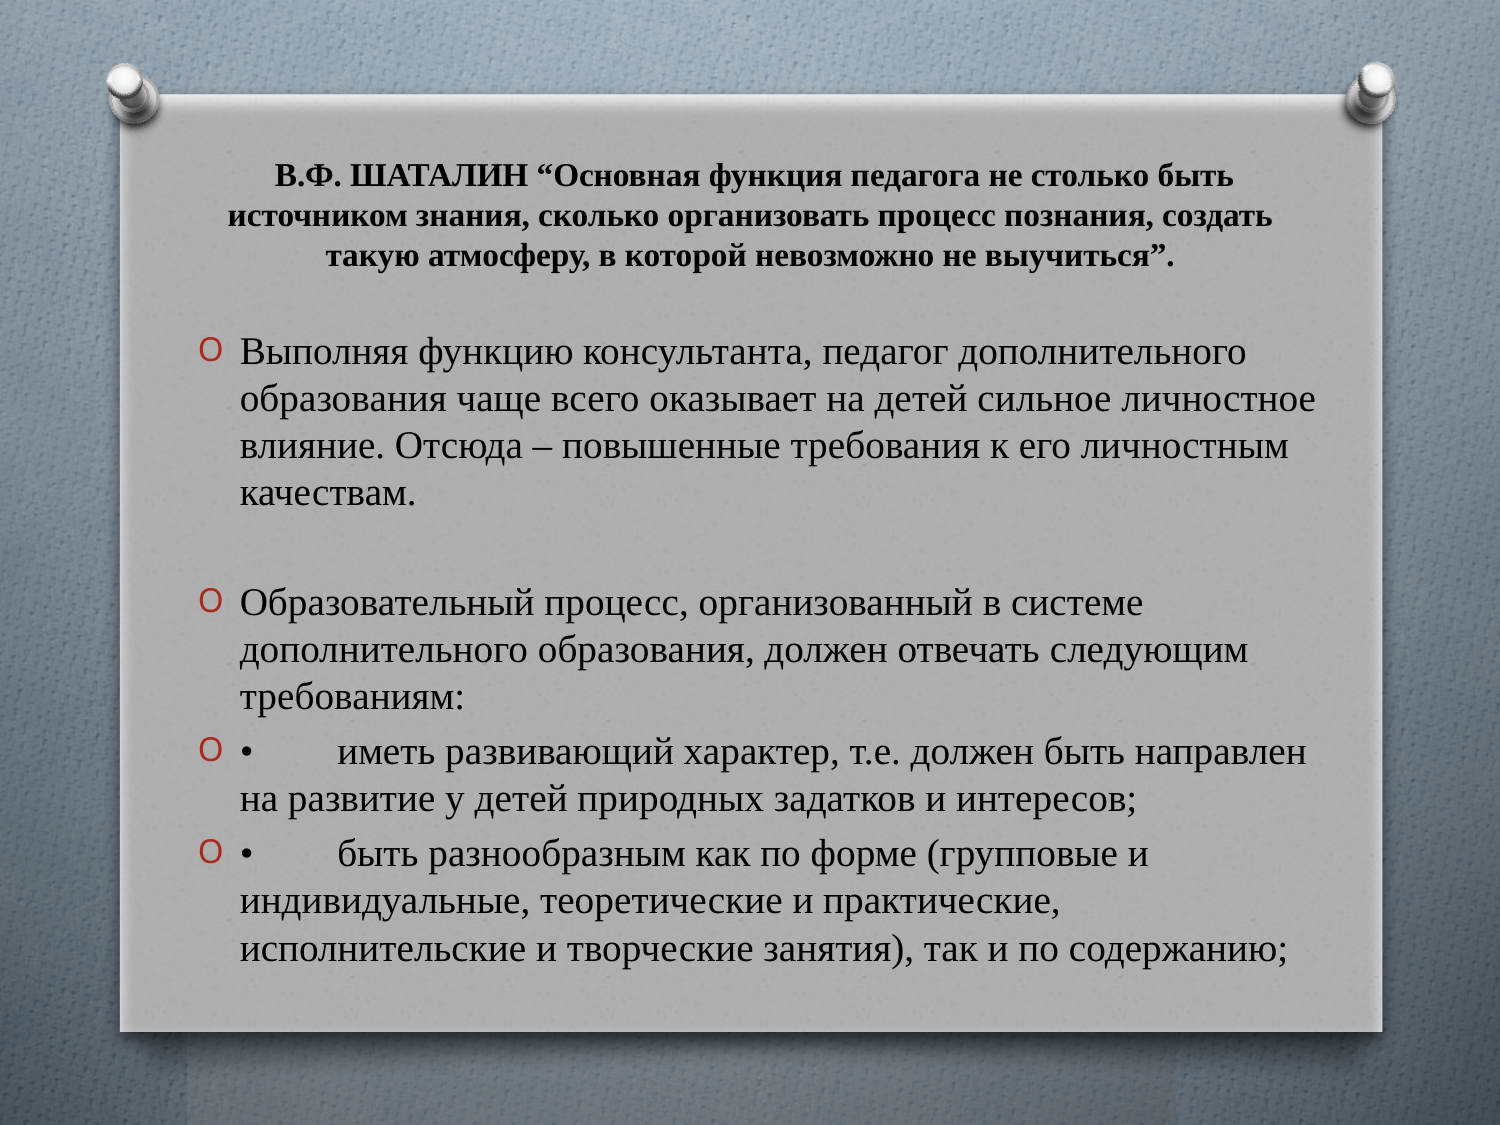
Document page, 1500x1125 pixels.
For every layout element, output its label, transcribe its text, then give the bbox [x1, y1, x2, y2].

picture [75, 29, 198, 153]
picture [1317, 35, 1439, 156]
title В.Ф. ШАТАЛИН “Основная функция педагога не столько быть источником знания, сколько организовать процесс познания, создать такую атмосферу, в которой невозможно не выучиться”. [179, 134, 1323, 332]
list Выполняя функцию консультанта, педагог дополнительного образования чаще всего оказывает на детей сильное личностное влияние. Отсюда – повышенные требования к его личностным качествам. Образовательный процесс, организованный в системе дополнительного образования, должен отвечать следующим требованиям: • иметь развивающий характер, т.е. должен быть направлен на развитие у детей природных задатков и интересов; • быть разнообразным как по форме (групповые и индивидуальные, теоретические и практические, исполнительские и творческие занятия), так и по содержанию; [183, 267, 1353, 988]
